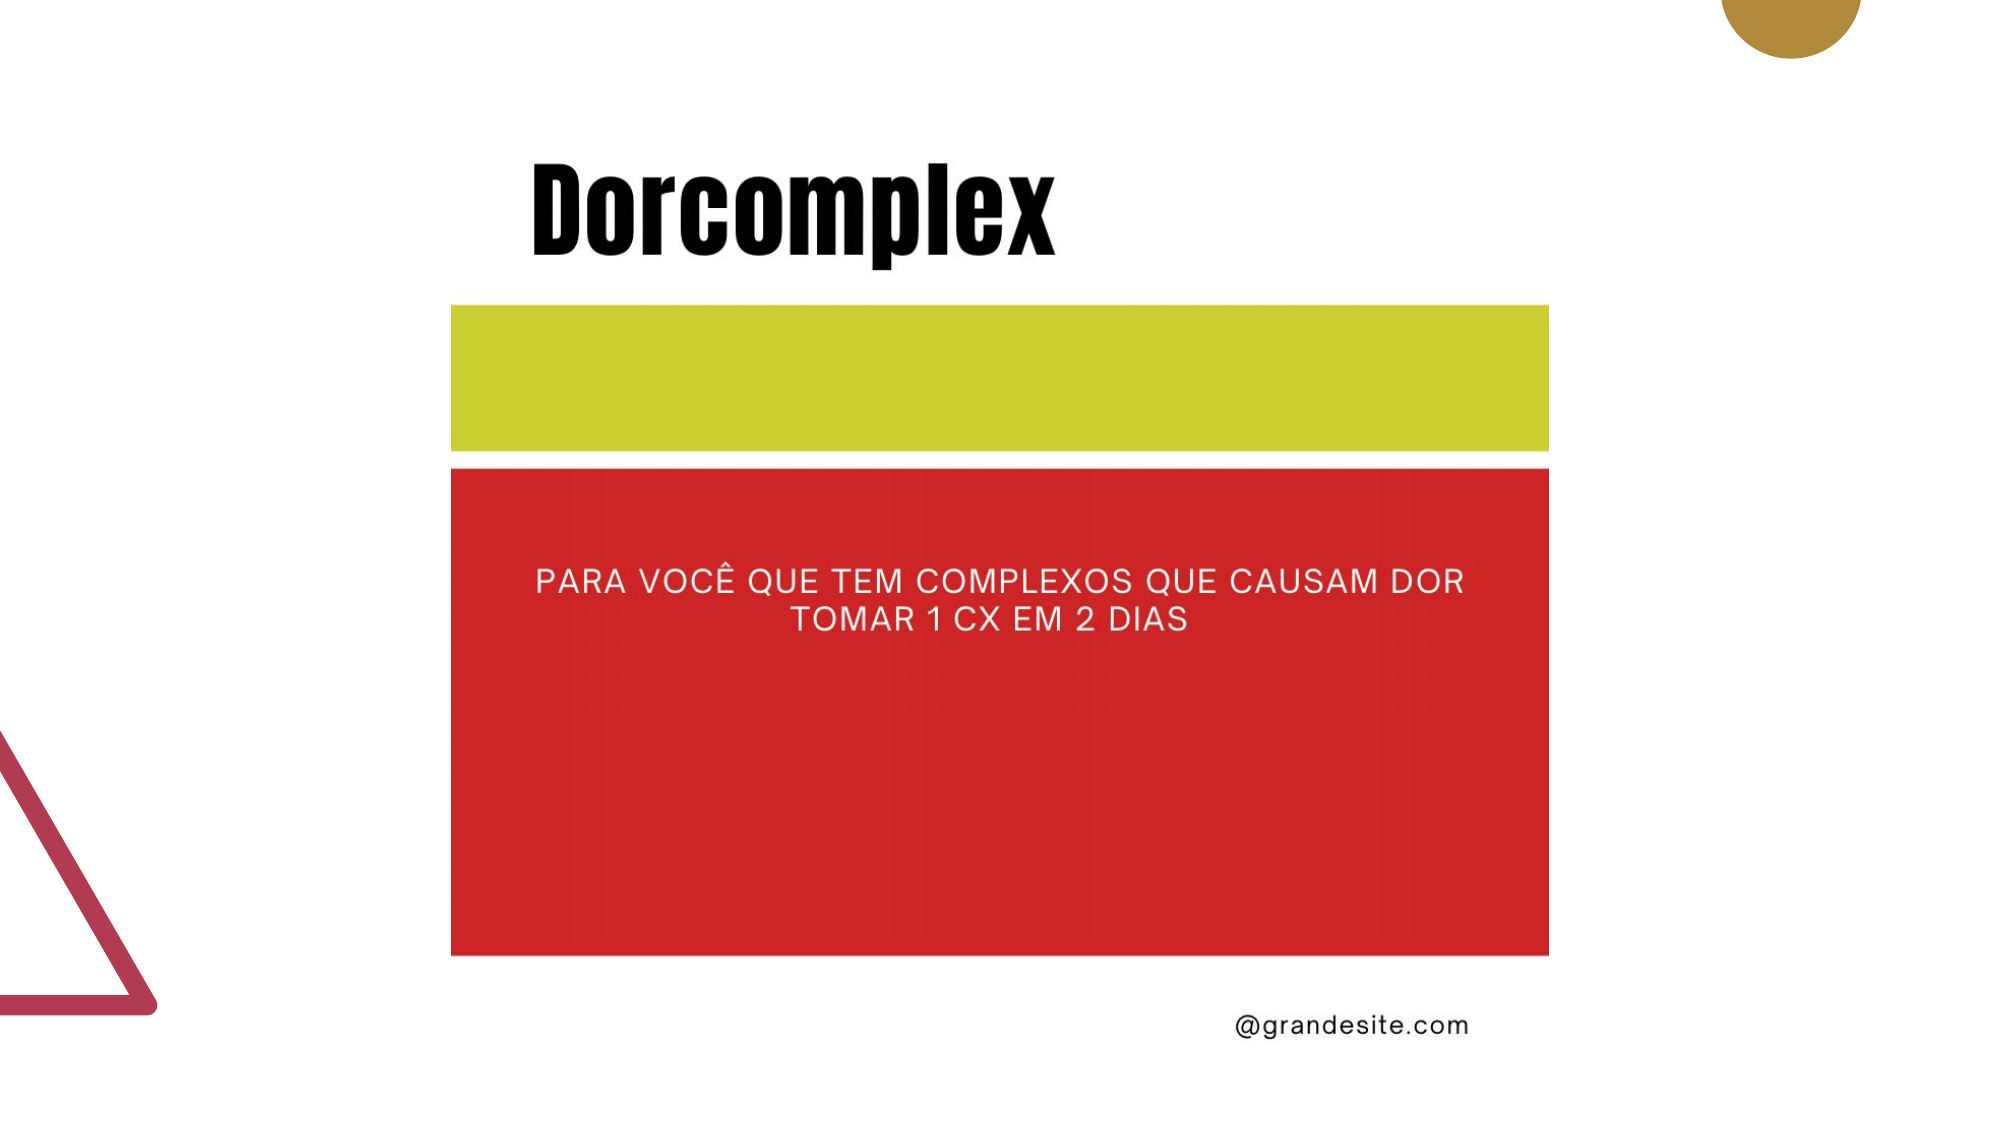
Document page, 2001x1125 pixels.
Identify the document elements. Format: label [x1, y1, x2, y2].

picture [451, 14, 1549, 1111]
